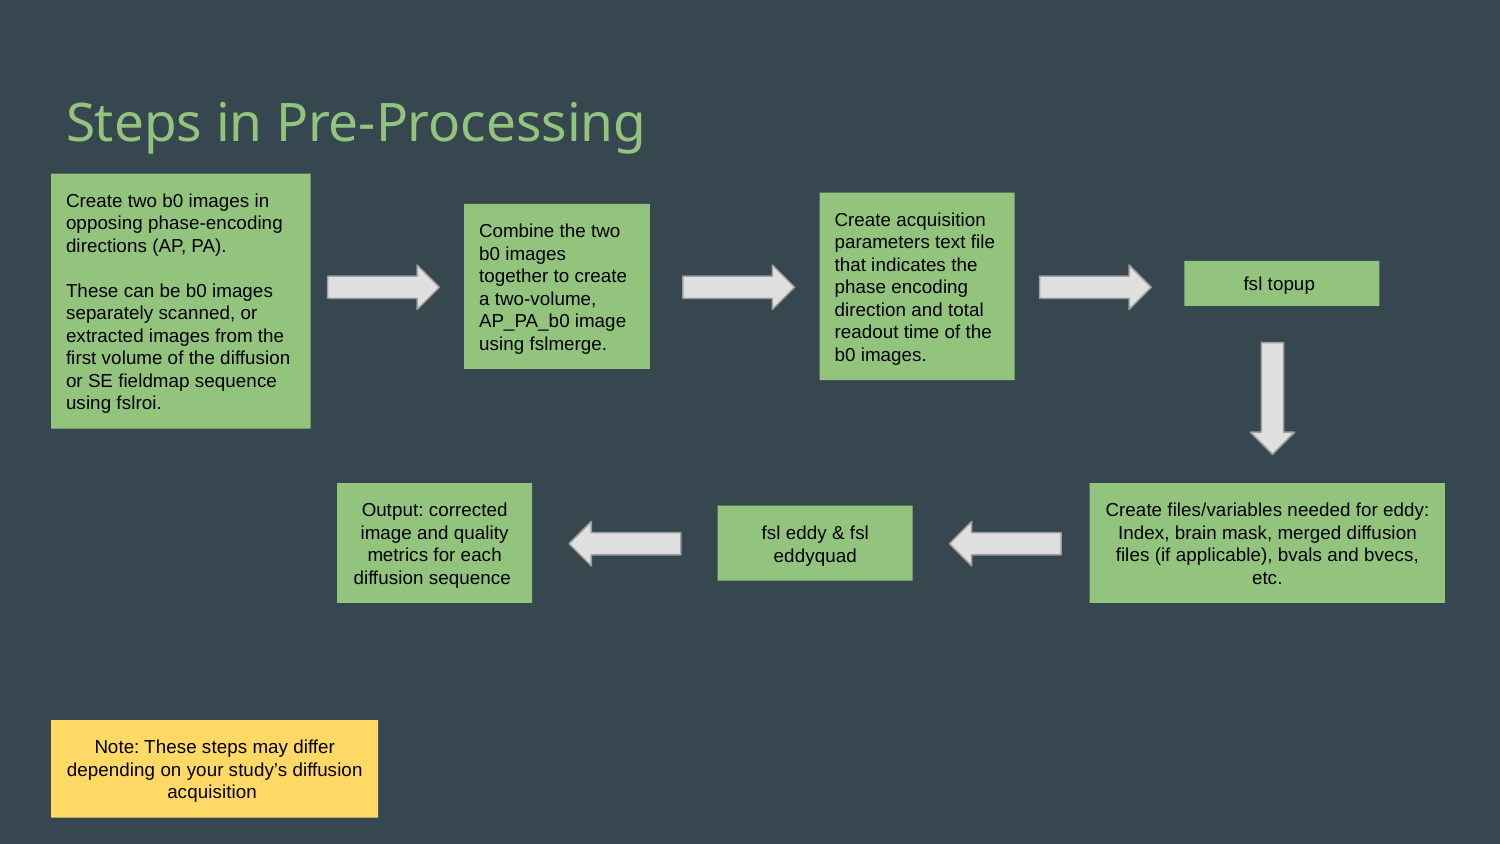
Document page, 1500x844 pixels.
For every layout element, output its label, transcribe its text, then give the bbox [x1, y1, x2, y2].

text_box Combine the two b0 images together to create a two-volume, AP_PA_b0 image using fslmerge. [464, 203, 650, 369]
text_box [682, 265, 795, 310]
text_box [569, 521, 681, 566]
text_box [949, 521, 1062, 566]
text_box Create two b0 images in opposing phase-encoding directions (AP, PA). These can be b0 images separately scanned, or extracted images from the first volume of the diffusion or SE fieldmap sequence using fslroi. [51, 173, 311, 429]
text_box [327, 265, 440, 310]
text_box fsl topup [1184, 260, 1380, 306]
text_box Note: These steps may differ depending on your study’s diffusion acquisition [51, 720, 379, 818]
text_box [1039, 265, 1152, 310]
text_box fsl eddy & fsl eddyquad [717, 505, 913, 581]
text_box Create files/variables needed for eddy: Index, brain mask, merged diffusion files (if applicable), bvals and bvecs, etc. [1089, 483, 1445, 603]
text_box [1250, 342, 1295, 455]
text_box Output: corrected image and quality metrics for each diffusion sequence [337, 483, 533, 603]
title Steps in Pre-Processing [51, 72, 1449, 167]
text_box Create acquisition parameters text file that indicates the phase encoding direction and total readout time of the b0 images. [819, 192, 1015, 381]
